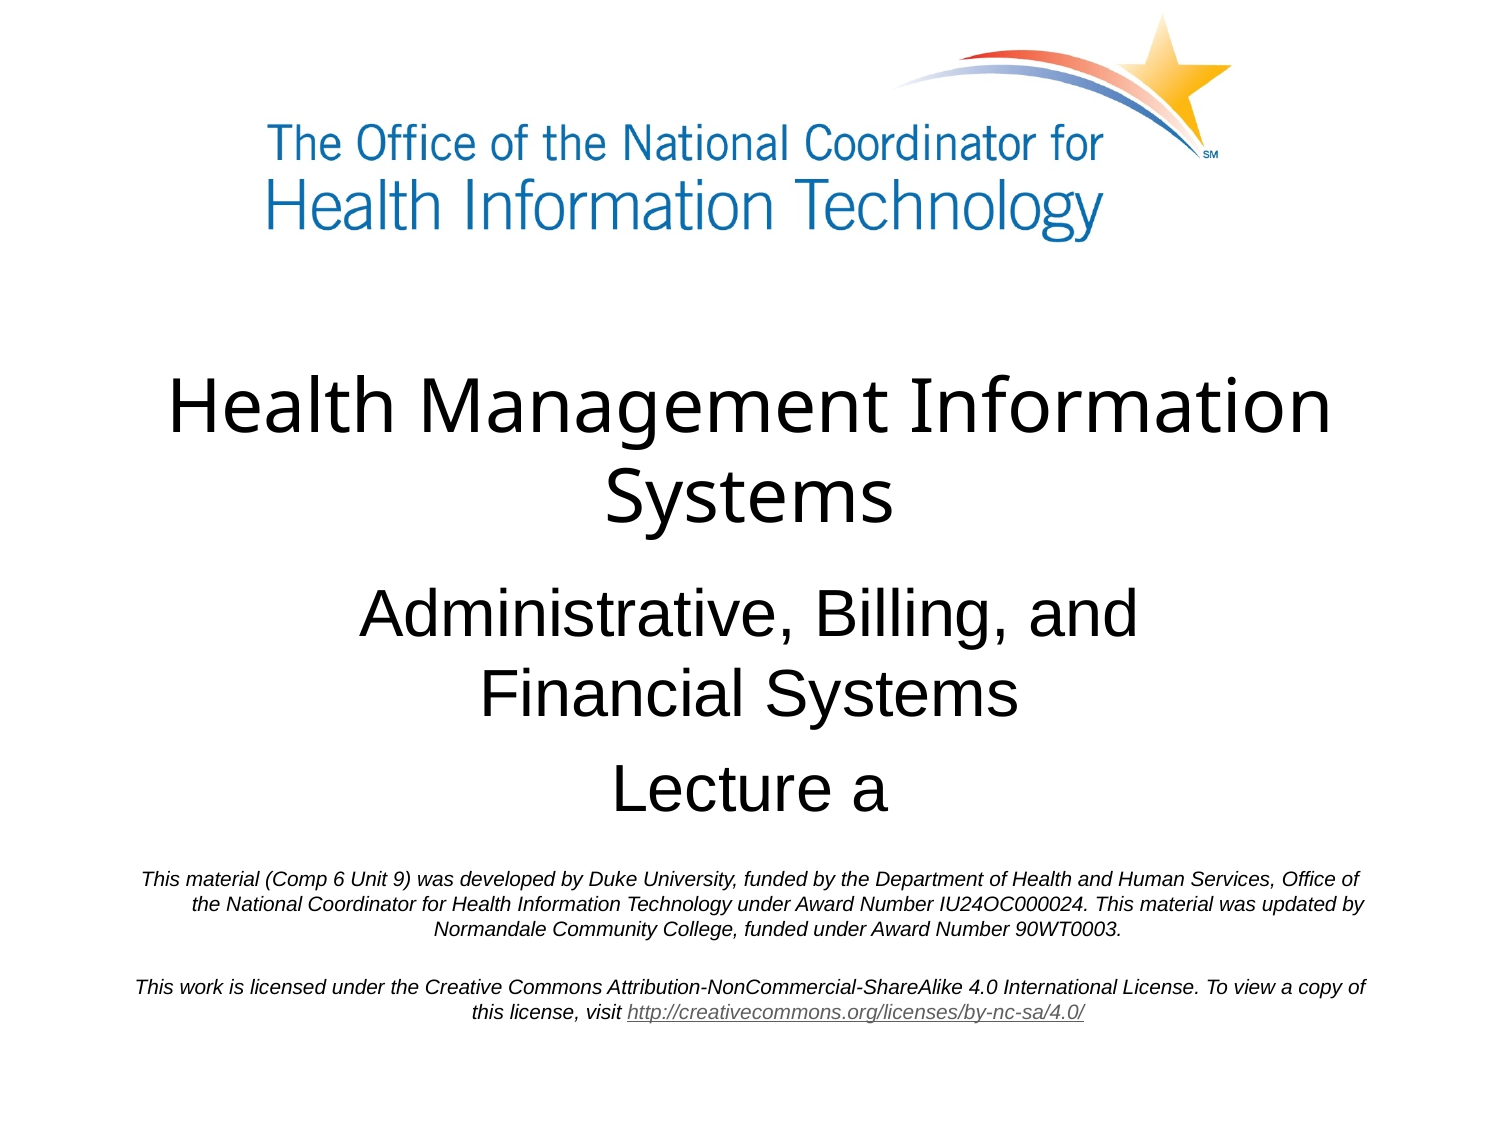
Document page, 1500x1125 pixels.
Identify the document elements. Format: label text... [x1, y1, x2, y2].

picture [252, 5, 1247, 250]
list Administrative, Billing, and Financial Systems [225, 562, 1275, 688]
list Lecture a [225, 737, 1275, 838]
list This material (Comp 6 Unit 9) was developed by Duke University, funded by the Department of Health and Human Services, Office of the National Coordinator for Health Information Technology under Award Number IU24OC000024. This material was updated by Normandale Community College, funded under Award Number 90WT0003. This work is licensed under the Creative Commons Attribution-NonCommercial-ShareAlike 4.0 International License. To view a copy of this license, visit http://creativecommons.org/licenses/by-nc-sa/4.0/ [112, 858, 1388, 1059]
title Health Management Information Systems [0, 349, 1500, 563]
